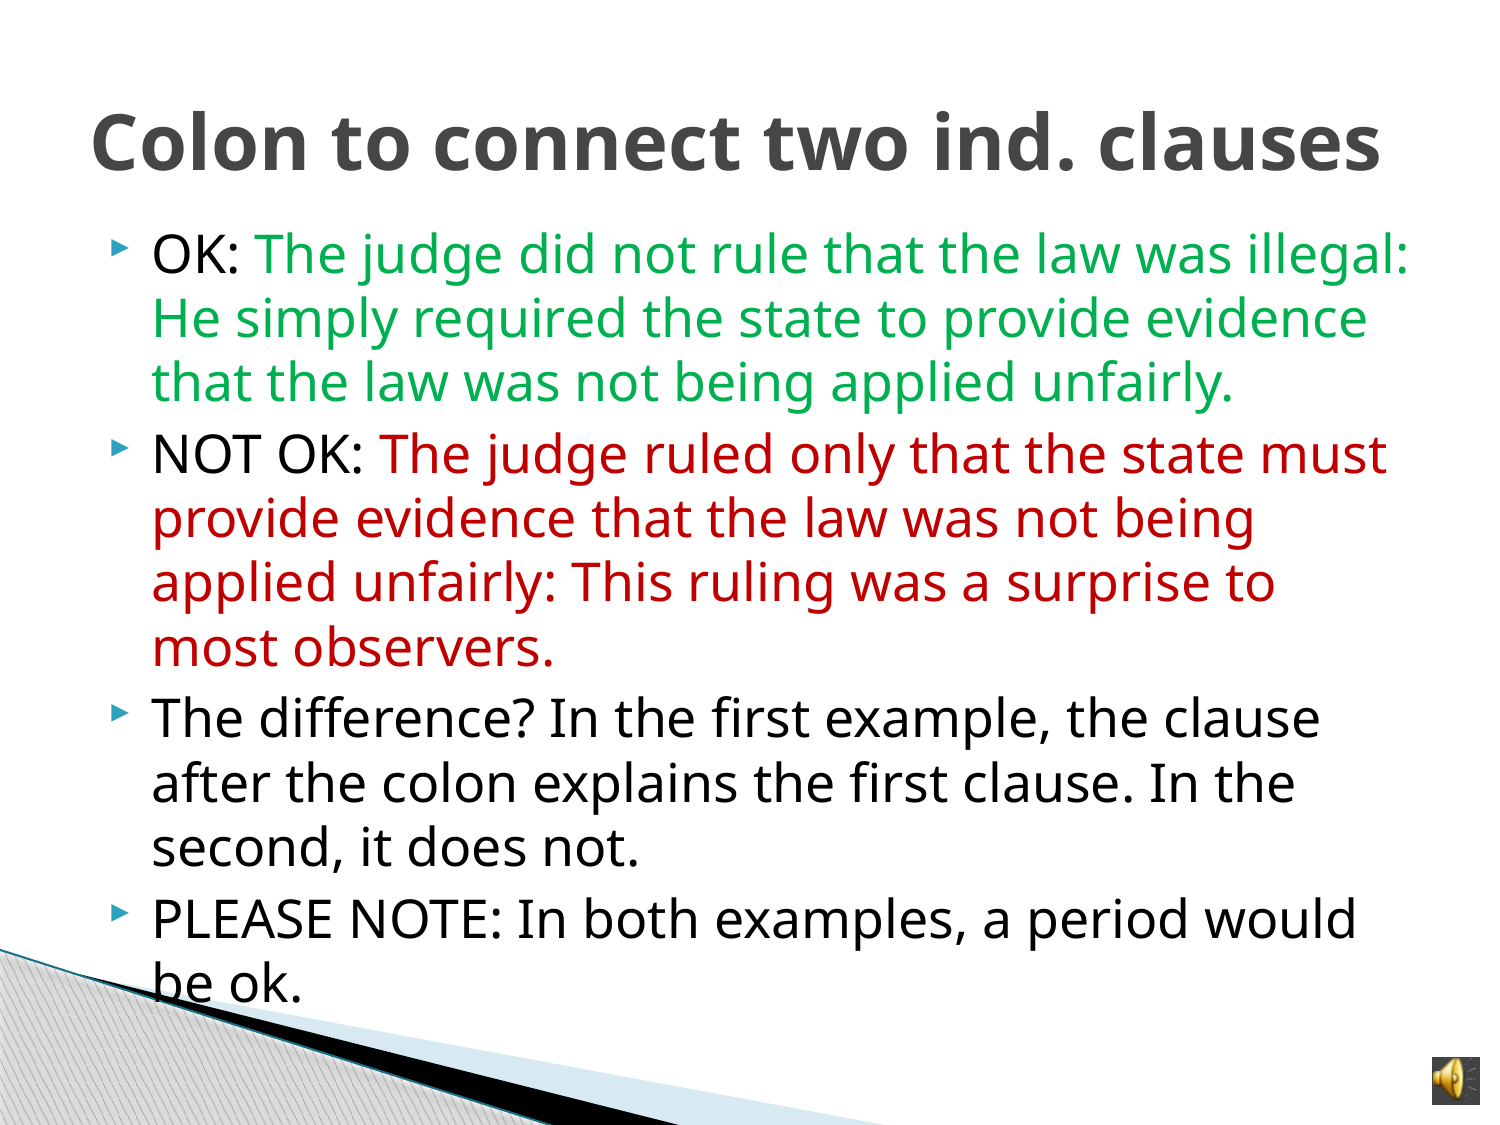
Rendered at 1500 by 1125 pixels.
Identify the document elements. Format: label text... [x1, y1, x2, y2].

title Colon to connect two ind. clauses [75, 45, 1425, 233]
list OK: The judge did not rule that the law was illegal: He simply required the state to provide evidence that the law was not being applied unfairly. NOT OK: The judge ruled only that the state must provide evidence that the law was not being applied unfairly: This ruling was a surprise to most observers. The difference? In the first example, the clause after the colon explains the first clause. In the second, it does not. PLEASE NOTE: In both examples, a period would be ok. [75, 233, 1425, 1050]
picture [1430, 1055, 1482, 1107]
